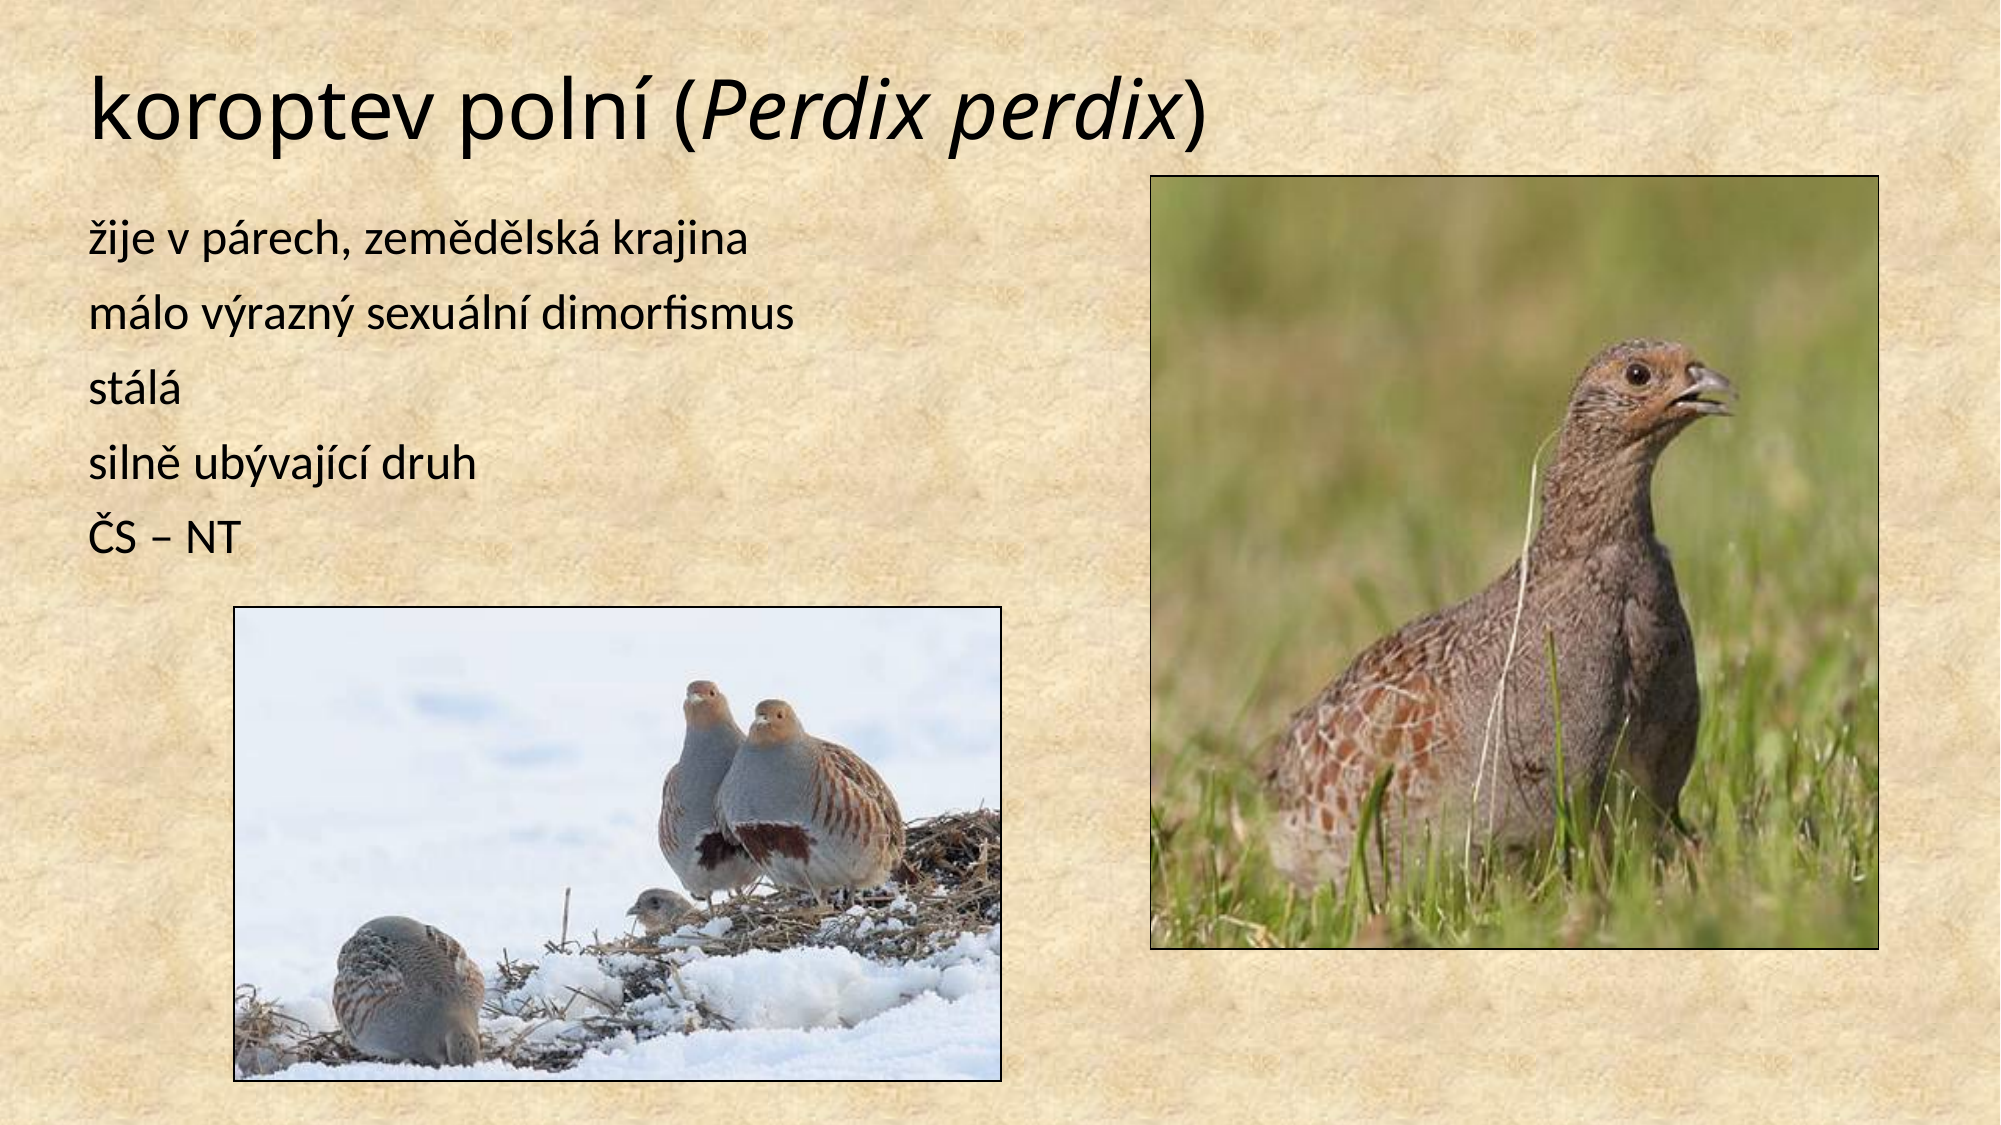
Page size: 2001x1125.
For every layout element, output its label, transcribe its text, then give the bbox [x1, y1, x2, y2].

text_box žije v párech, zemědělská krajina málo výrazný sexuální dimorfismus stálá silně ubývající druh ČS – NT [73, 204, 1852, 976]
picture [0, 0, 2001, 1125]
title koroptev polní (Perdix perdix) [73, 44, 1292, 180]
text_box [385, 148, 1736, 204]
